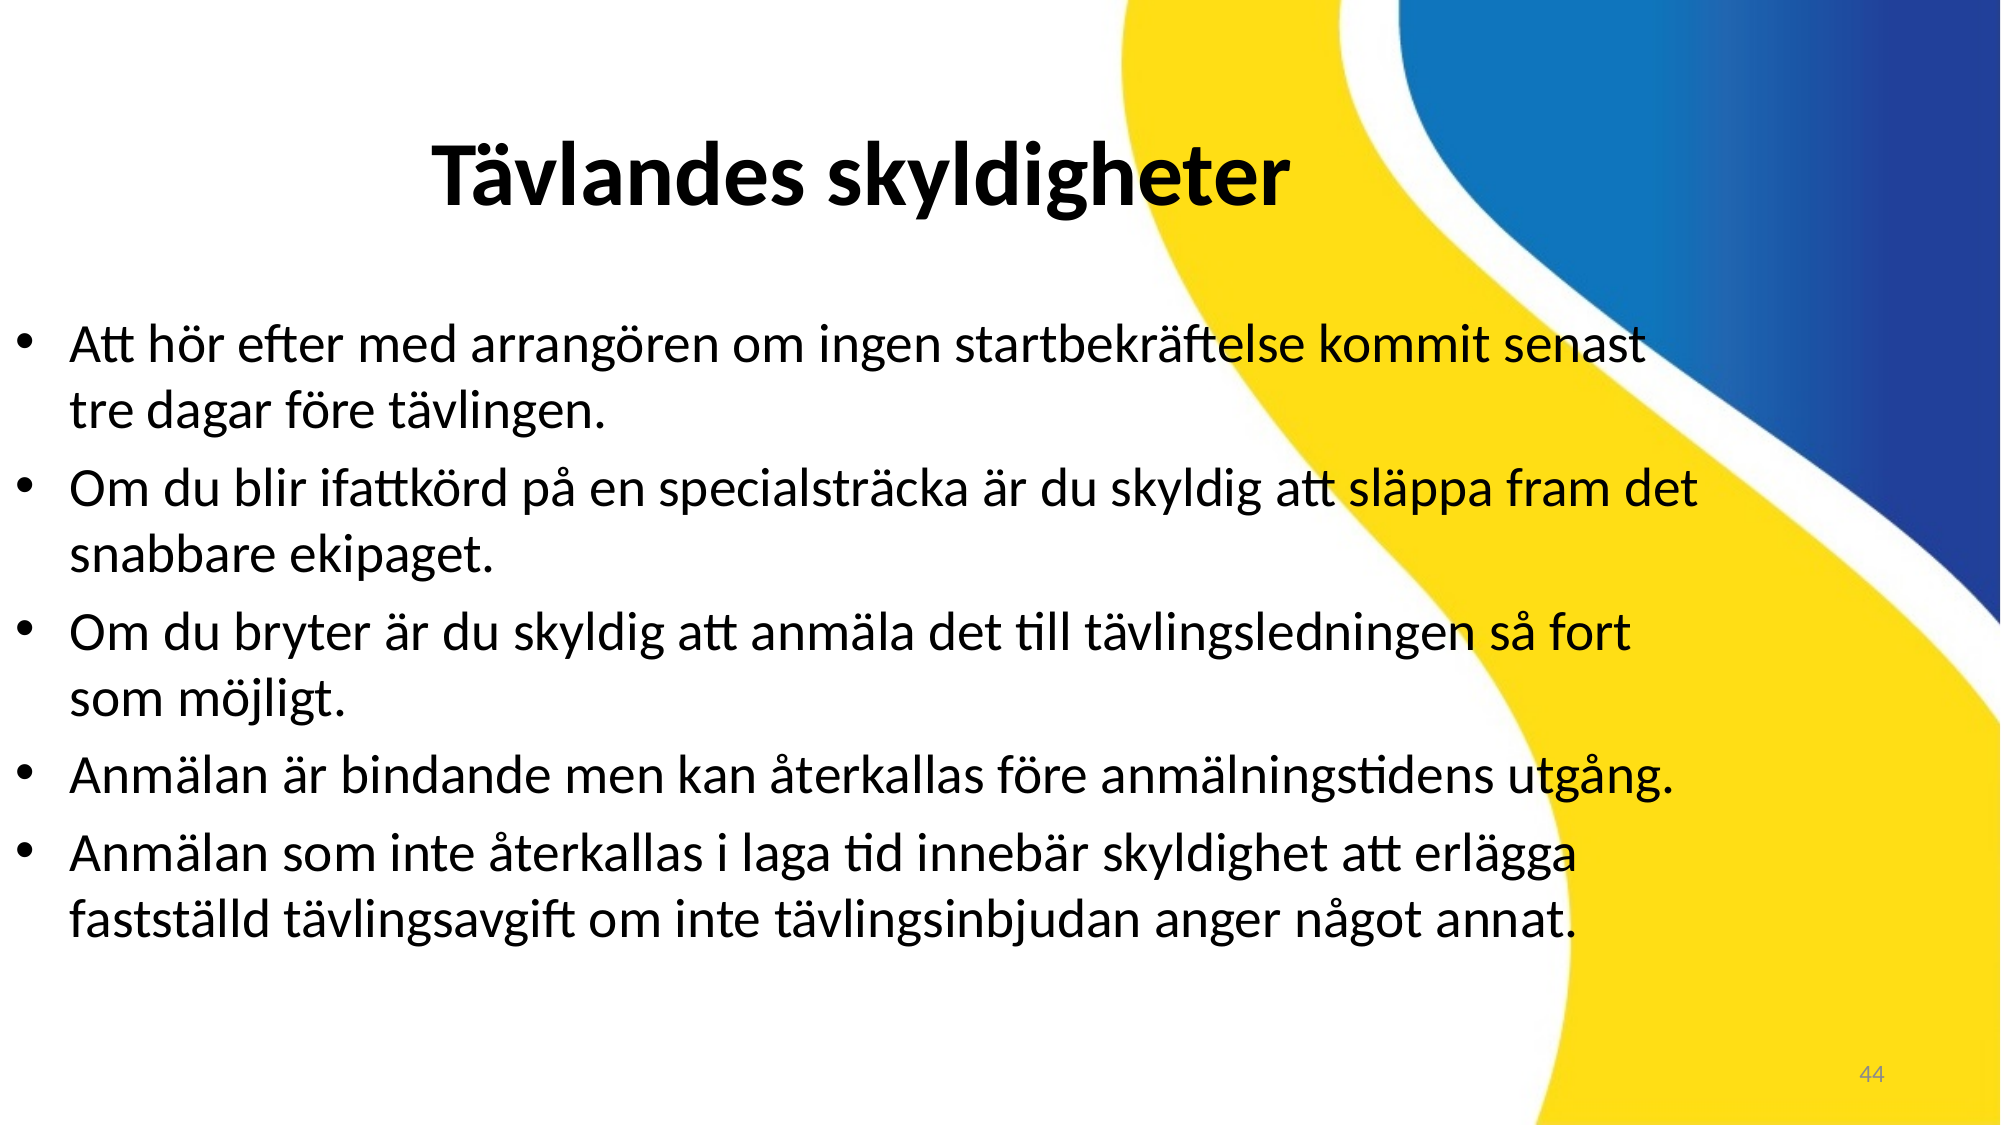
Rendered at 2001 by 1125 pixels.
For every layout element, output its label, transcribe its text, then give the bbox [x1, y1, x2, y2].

picture [0, 0, 2001, 1125]
title Tävlandes skyldigheter [0, 59, 1725, 278]
slide_number 44 [1433, 1042, 1900, 1103]
list Att hör efter med arrangören om ingen startbekräftelse kommit senast tre dagar före tävlingen. Om du blir ifattkörd på en specialsträcka är du skyldig att släppa fram det snabbare ekipaget. Om du bryter är du skyldig att anmäla det till tävlingsledningen så fort som möjligt. Anmälan är bindande men kan återkallas före anmälningstidens utgång. Anmälan som inte återkallas i laga tid innebär skyldighet att erlägga fastställd tävlingsavgift om inte tävlingsinbjudan anger något annat. [0, 299, 1725, 1014]
